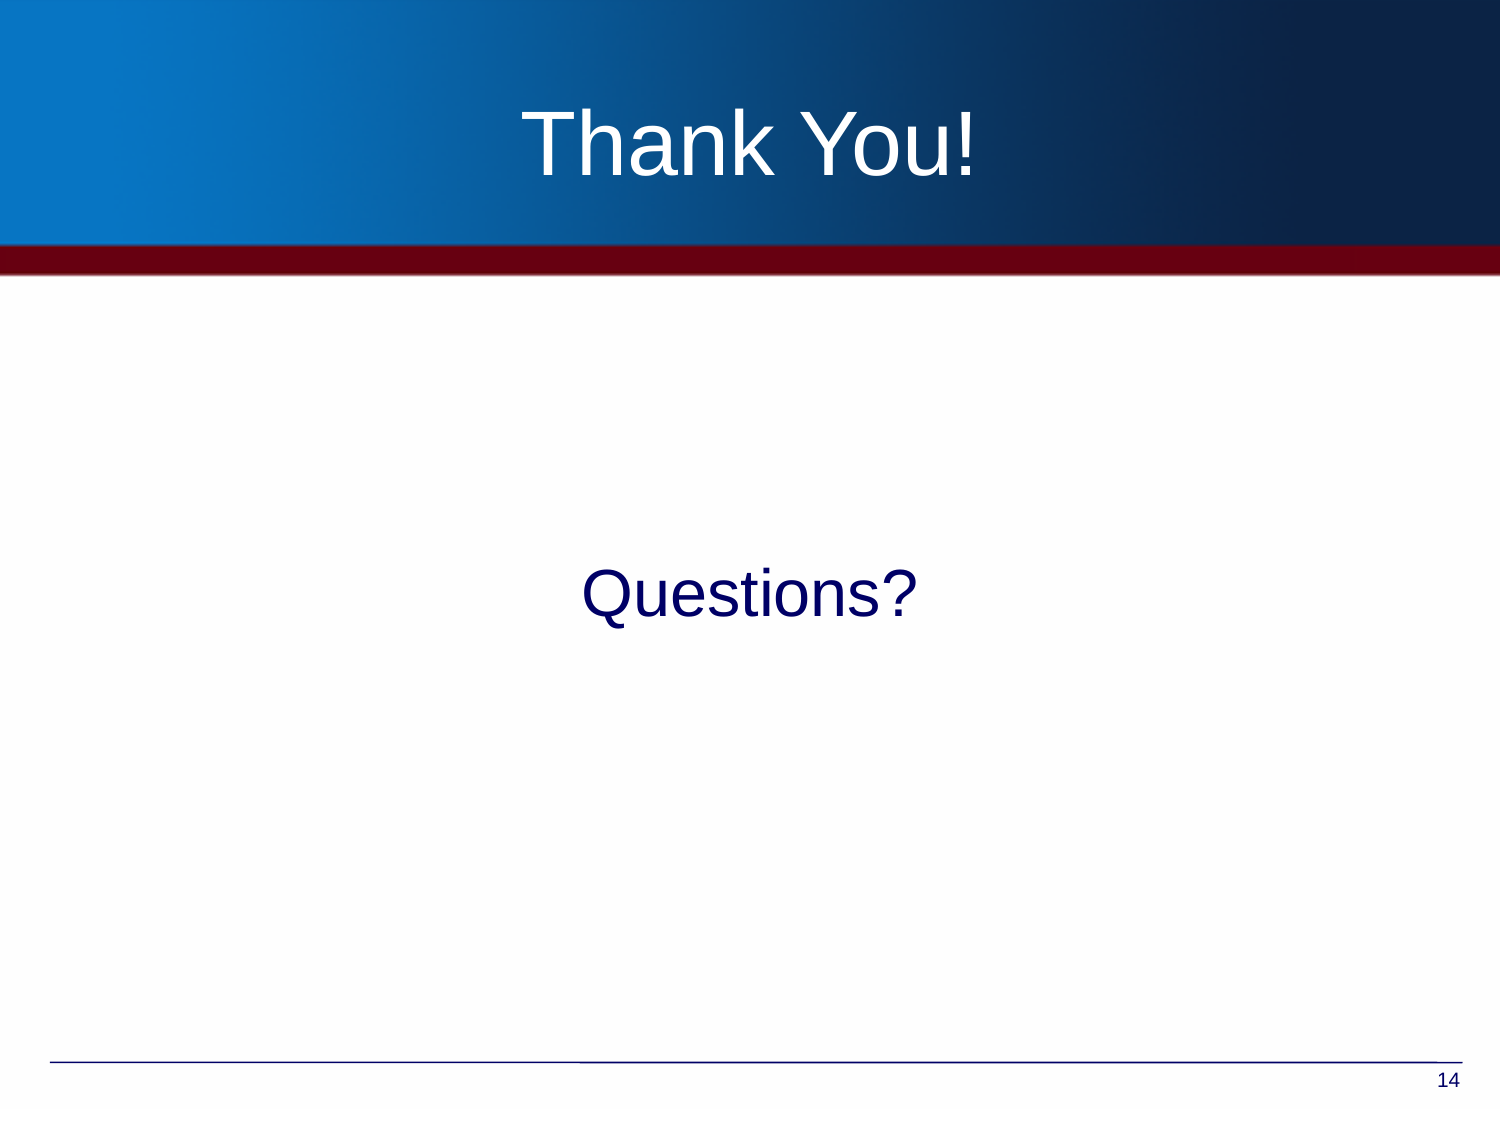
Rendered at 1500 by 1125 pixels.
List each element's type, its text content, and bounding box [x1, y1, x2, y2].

title Thank You! [74, 44, 1426, 233]
slide_number 14 [1124, 1059, 1476, 1125]
list Questions? [74, 262, 1426, 1088]
picture [0, 0, 1500, 1109]
